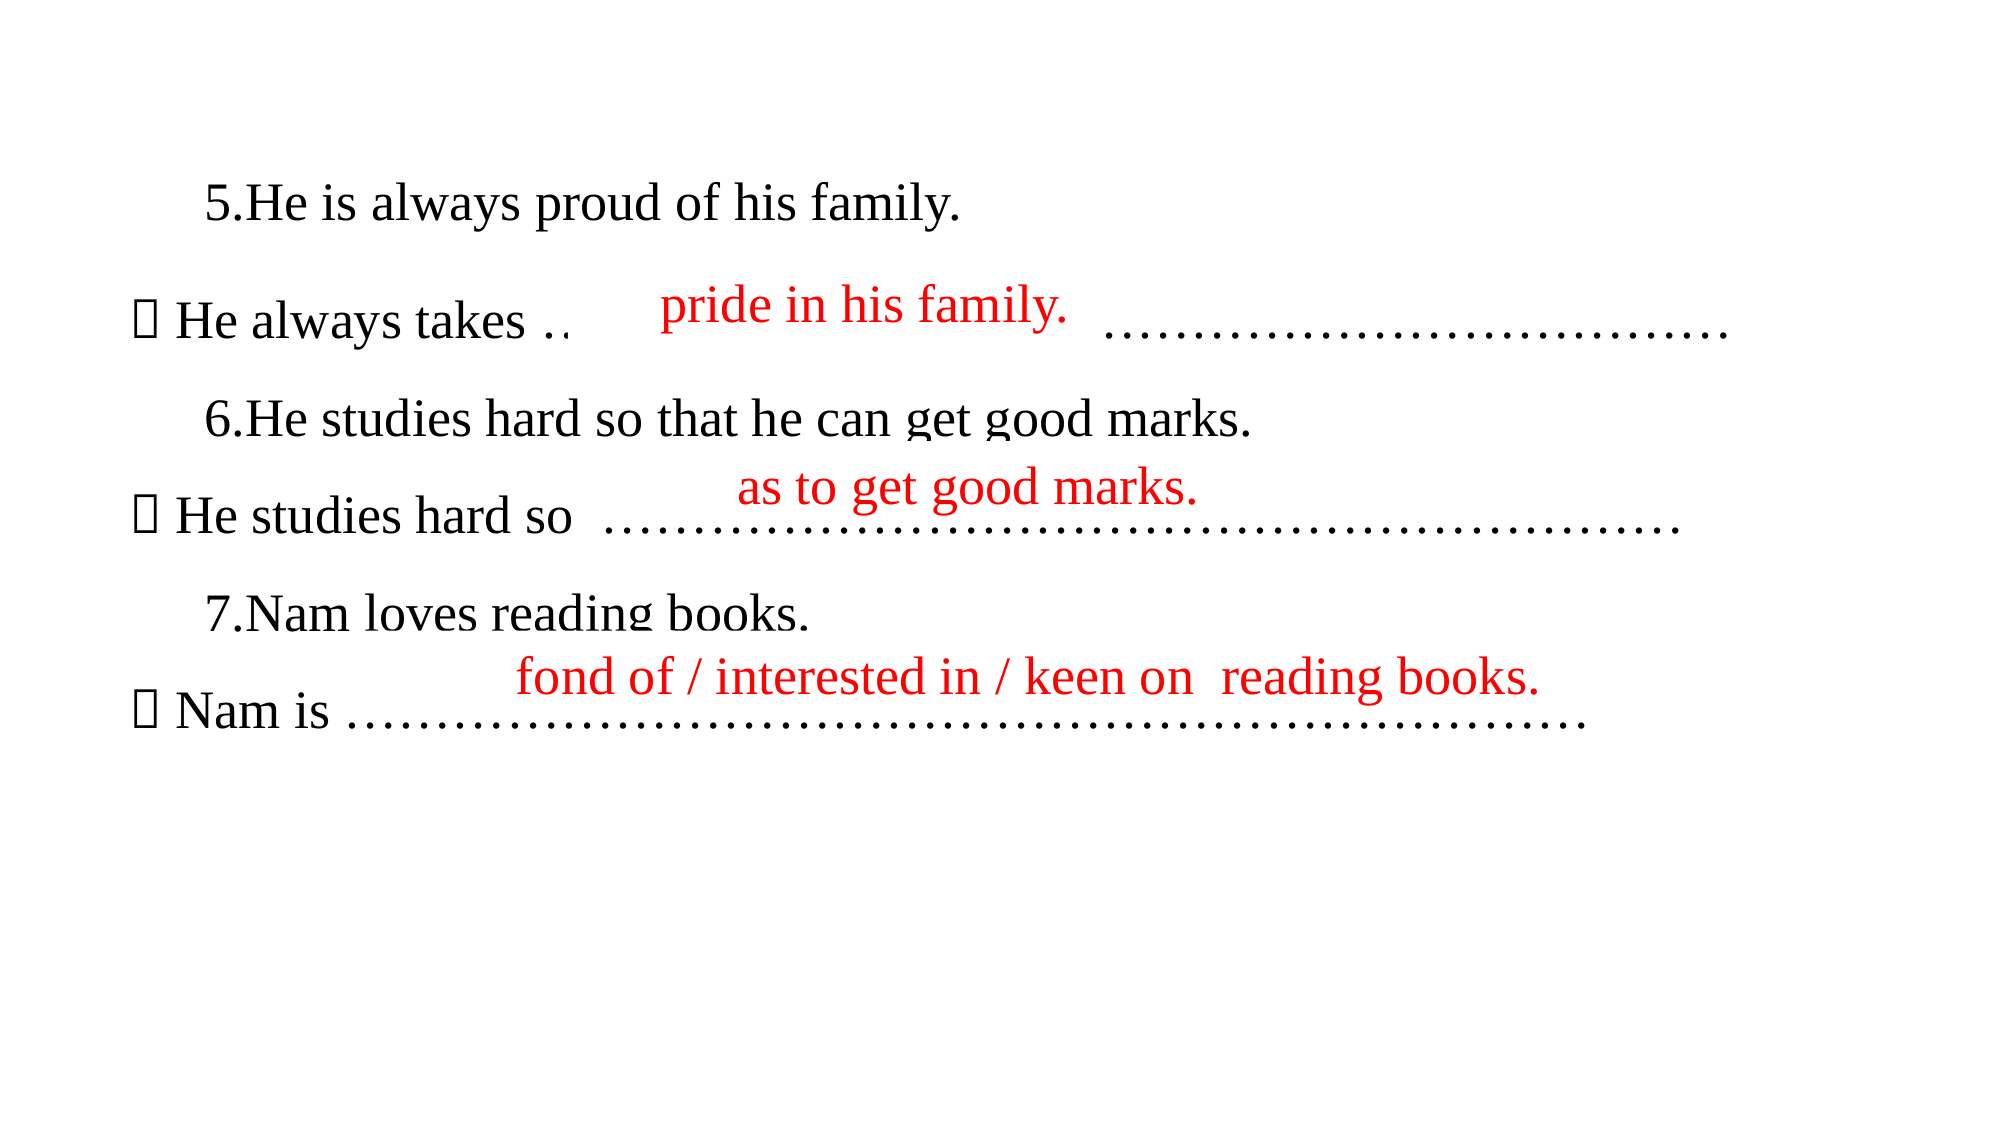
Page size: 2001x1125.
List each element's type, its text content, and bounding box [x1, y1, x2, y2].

text_box In fond of / interested in / keen on reading books. [361, 630, 1637, 716]
text_box In pride in his family. [567, 258, 1105, 344]
text_box In as to get good marks. [629, 440, 1249, 526]
list 5.He is always proud of his family.  He always takes ………………………………………………………… 6.He studies hard so that he can get good marks.  He studies hard so …………………………………………………… 7.Nam loves reading books.  Nam is …………………………………………………………… [114, 126, 1918, 841]
